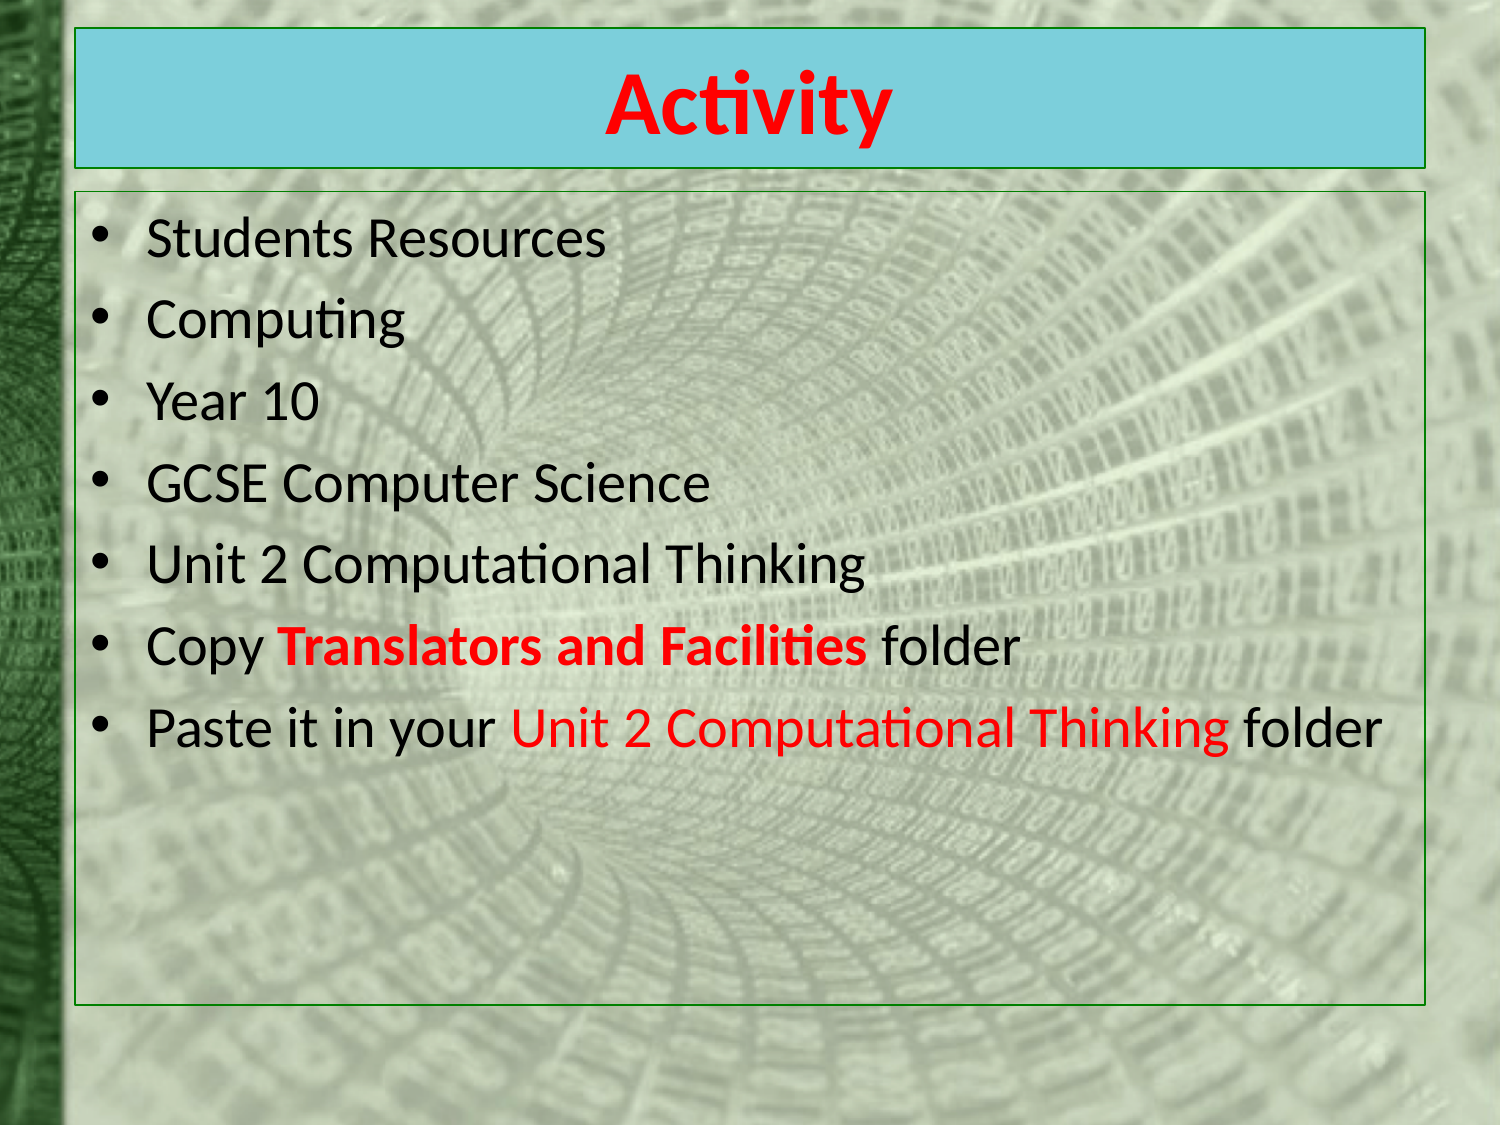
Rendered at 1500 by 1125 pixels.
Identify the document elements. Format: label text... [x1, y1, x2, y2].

title Activity [74, 27, 1426, 169]
picture [0, 0, 1500, 1125]
list Students Resources Computing Year 10 GCSE Computer Science Unit 2 Computational Thinking Copy Translators and Facilities folder Paste it in your Unit 2 Computational Thinking folder [74, 191, 1426, 1006]
